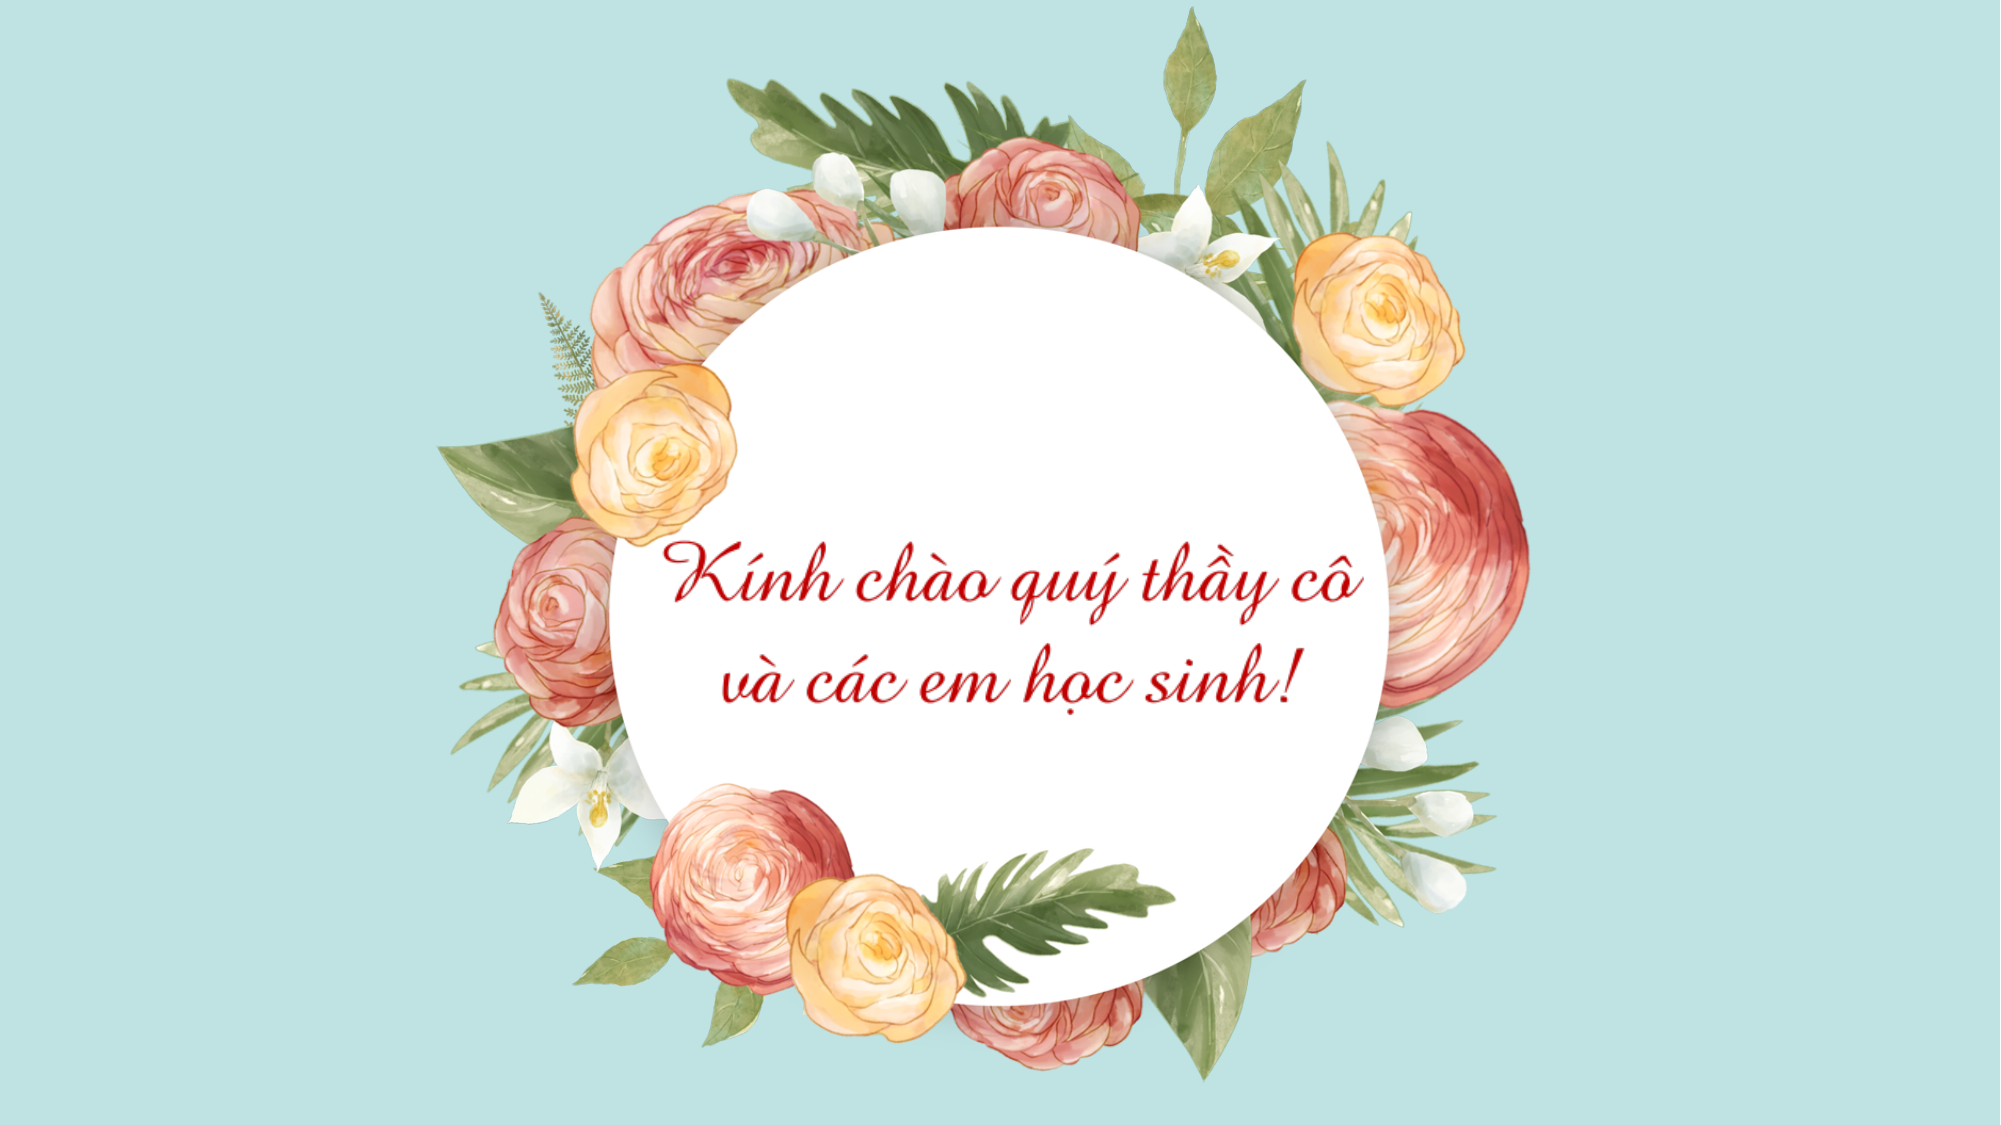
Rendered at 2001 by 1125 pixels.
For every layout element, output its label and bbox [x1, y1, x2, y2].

picture [368, 0, 1648, 1125]
